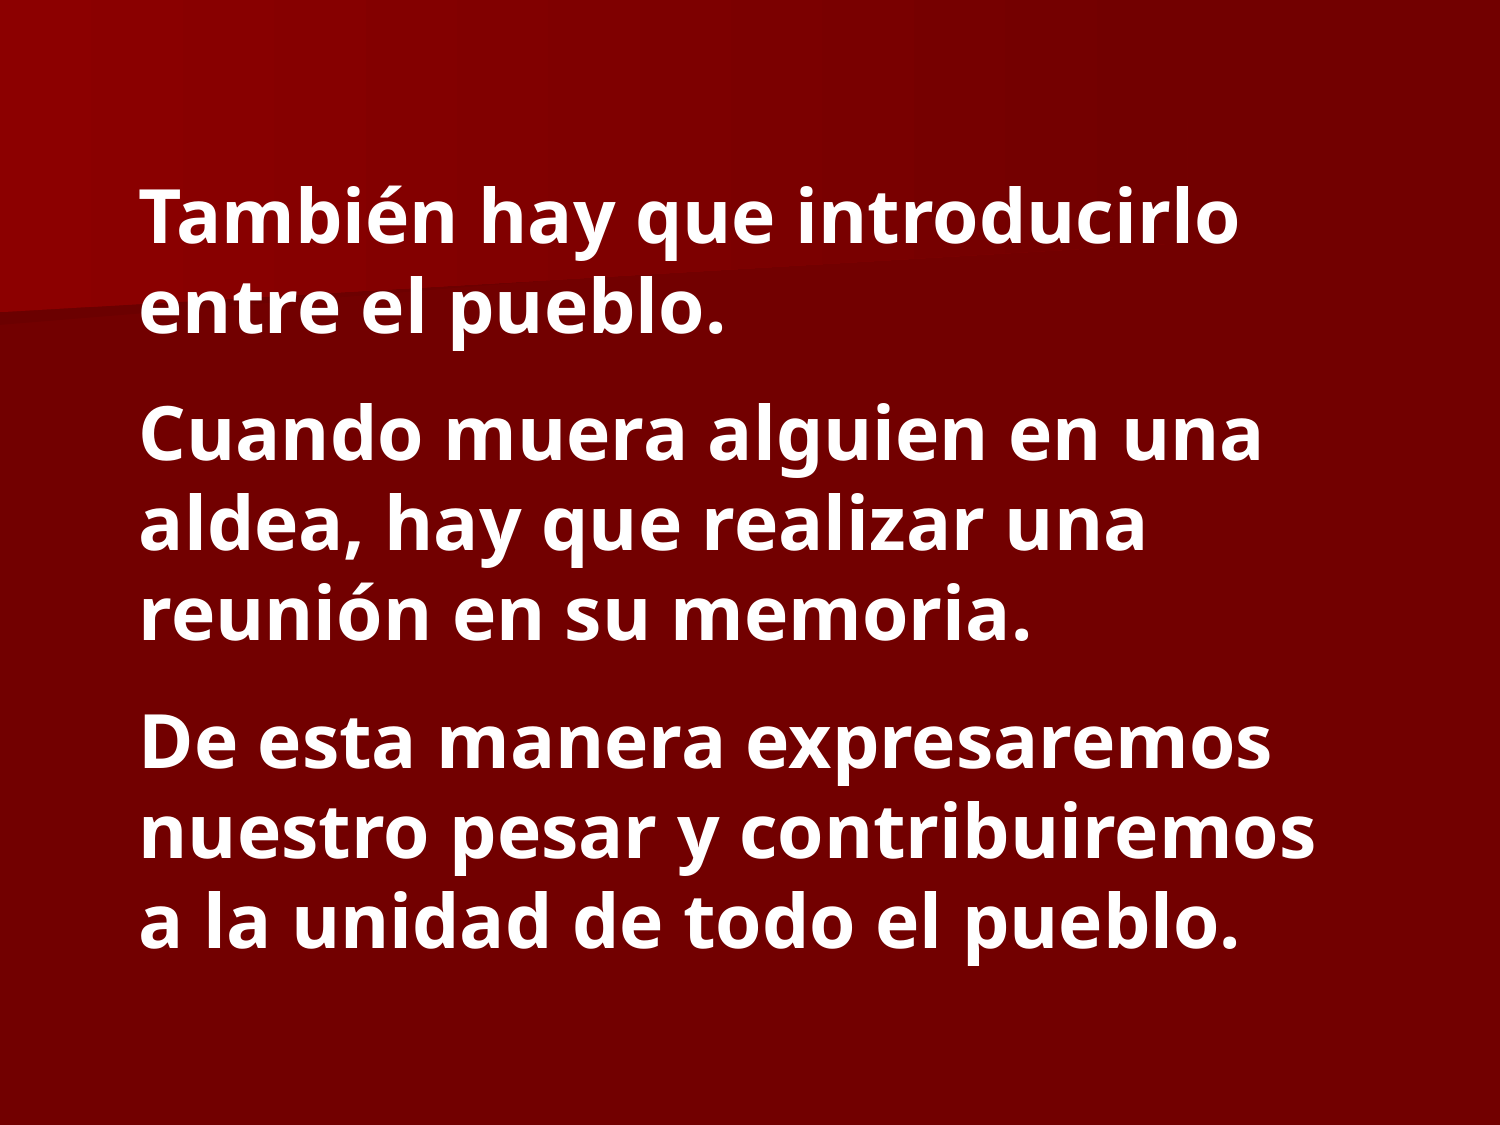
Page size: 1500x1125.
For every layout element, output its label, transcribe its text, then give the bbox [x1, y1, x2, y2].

text_box También hay que introducirlo entre el pueblo. Cuando muera alguien en una aldea, hay que realizar una reunión en su memoria. De esta manera expresaremos nuestro pesar y contribuiremos a la unidad de todo el pueblo. [123, 160, 1388, 971]
